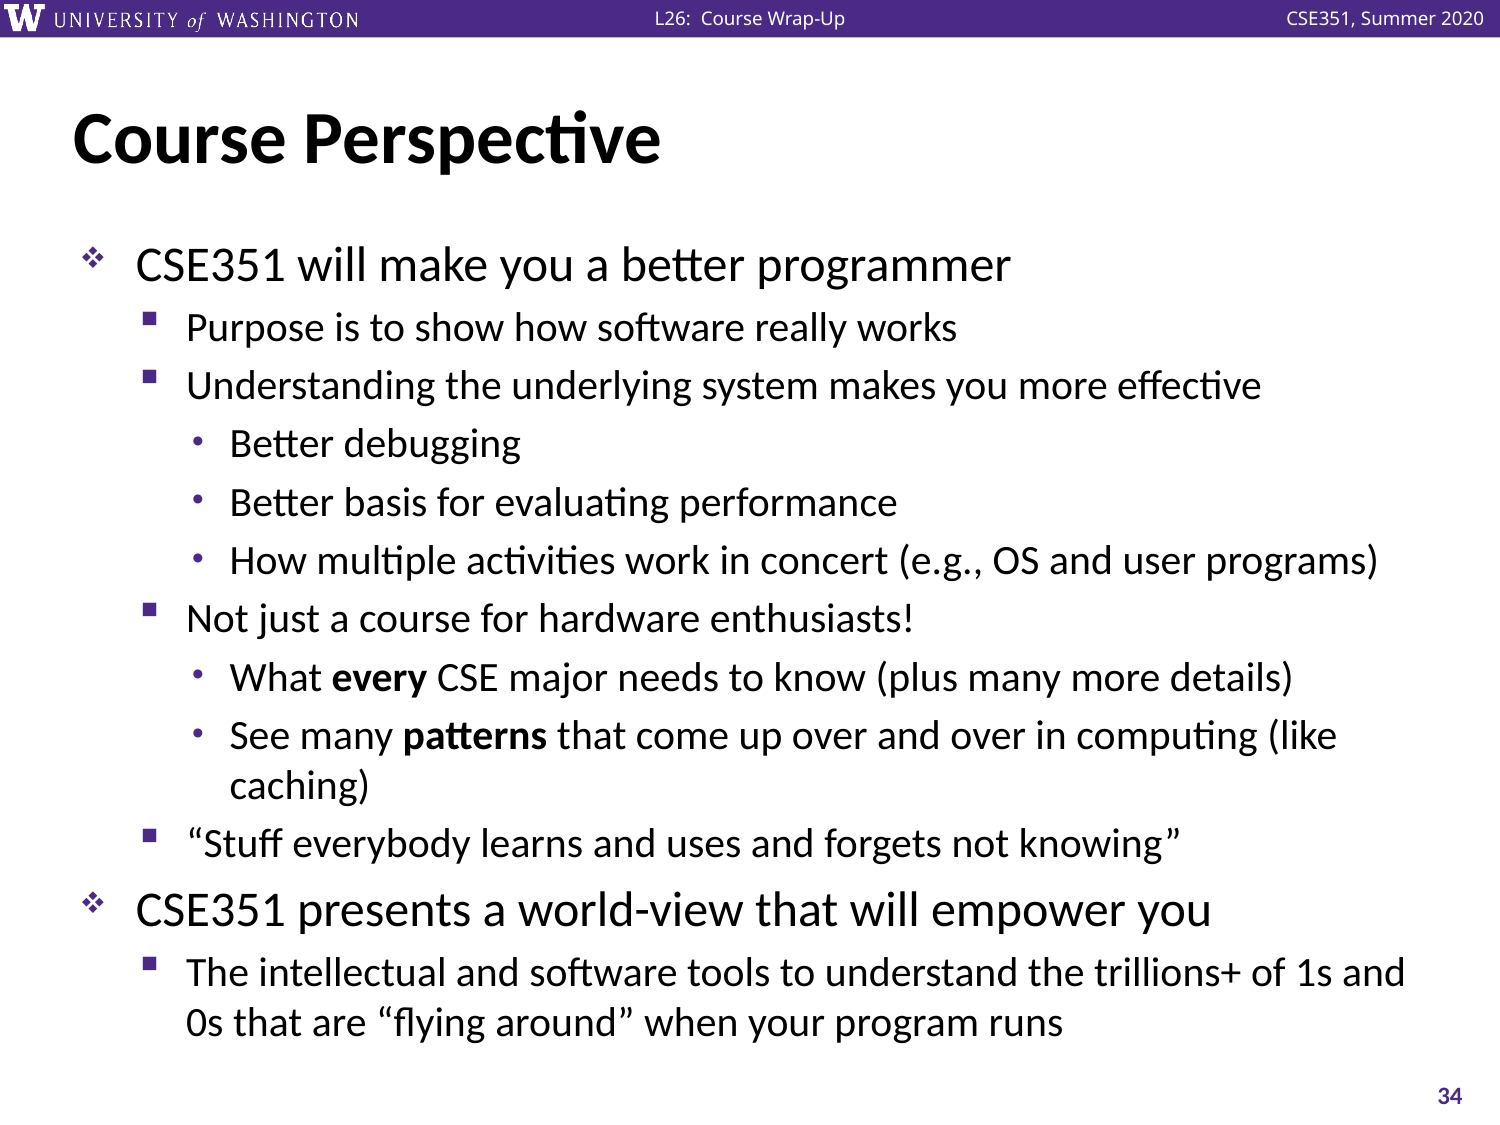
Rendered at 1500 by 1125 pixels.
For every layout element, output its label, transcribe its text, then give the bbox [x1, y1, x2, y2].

slide_number 34 [1400, 1065, 1500, 1125]
picture [4, 4, 358, 32]
title Course Perspective [58, 71, 1438, 197]
list CSE351 will make you a better programmer Purpose is to show how software really works Understanding the underlying system makes you more effective Better debugging Better basis for evaluating performance How multiple activities work in concert (e.g., OS and user programs) Not just a course for hardware enthusiasts! What every CSE major needs to know (plus many more details) See many patterns that come up over and over in computing (like caching) “Stuff everybody learns and uses and forgets not knowing” CSE351 presents a world-view that will empower you The intellectual and software tools to understand the trillions+ of 1s and 0s that are “flying around” when your program runs [64, 223, 1438, 1040]
